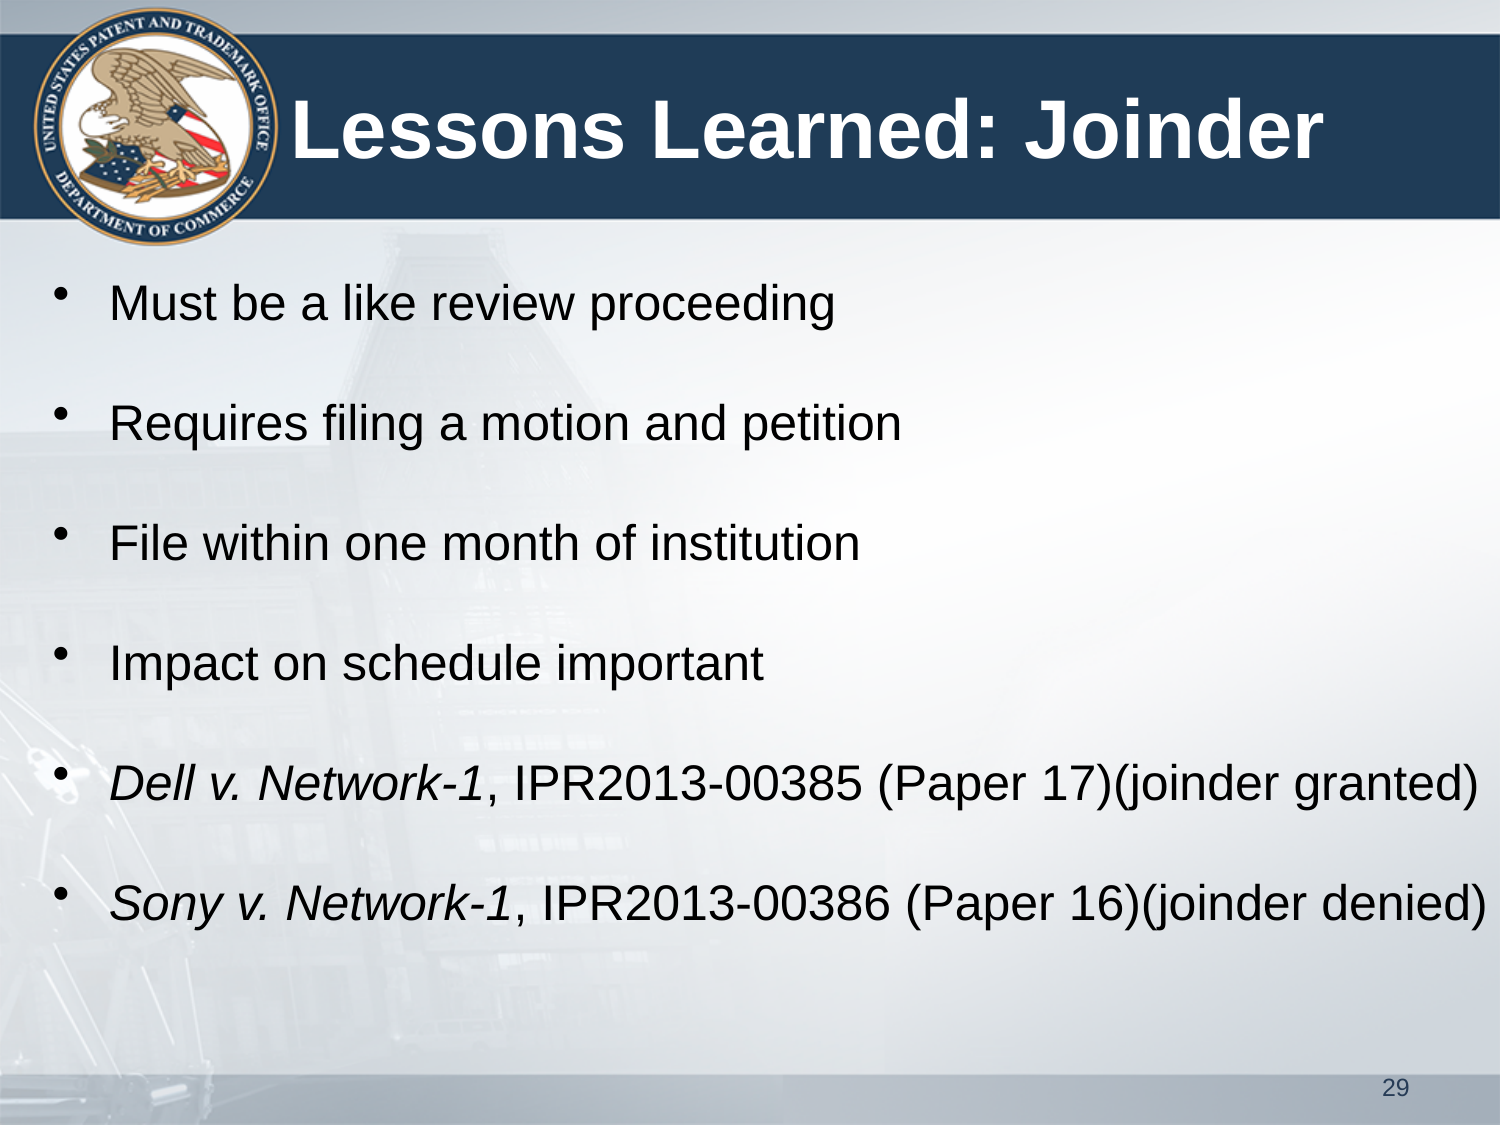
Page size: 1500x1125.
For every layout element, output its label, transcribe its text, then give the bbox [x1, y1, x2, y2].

slide_number 29 [1074, 1042, 1425, 1103]
title Lessons Learned: Joinder [275, 37, 1450, 213]
list Must be a like review proceeding Requires filing a motion and petition File within one month of institution Impact on schedule important Dell v. Network-1, IPR2013-00385 (Paper 17)(joinder granted) Sony v. Network-1, IPR2013-00386 (Paper 16)(joinder denied) [37, 262, 1500, 1063]
picture [0, 0, 1500, 1125]
